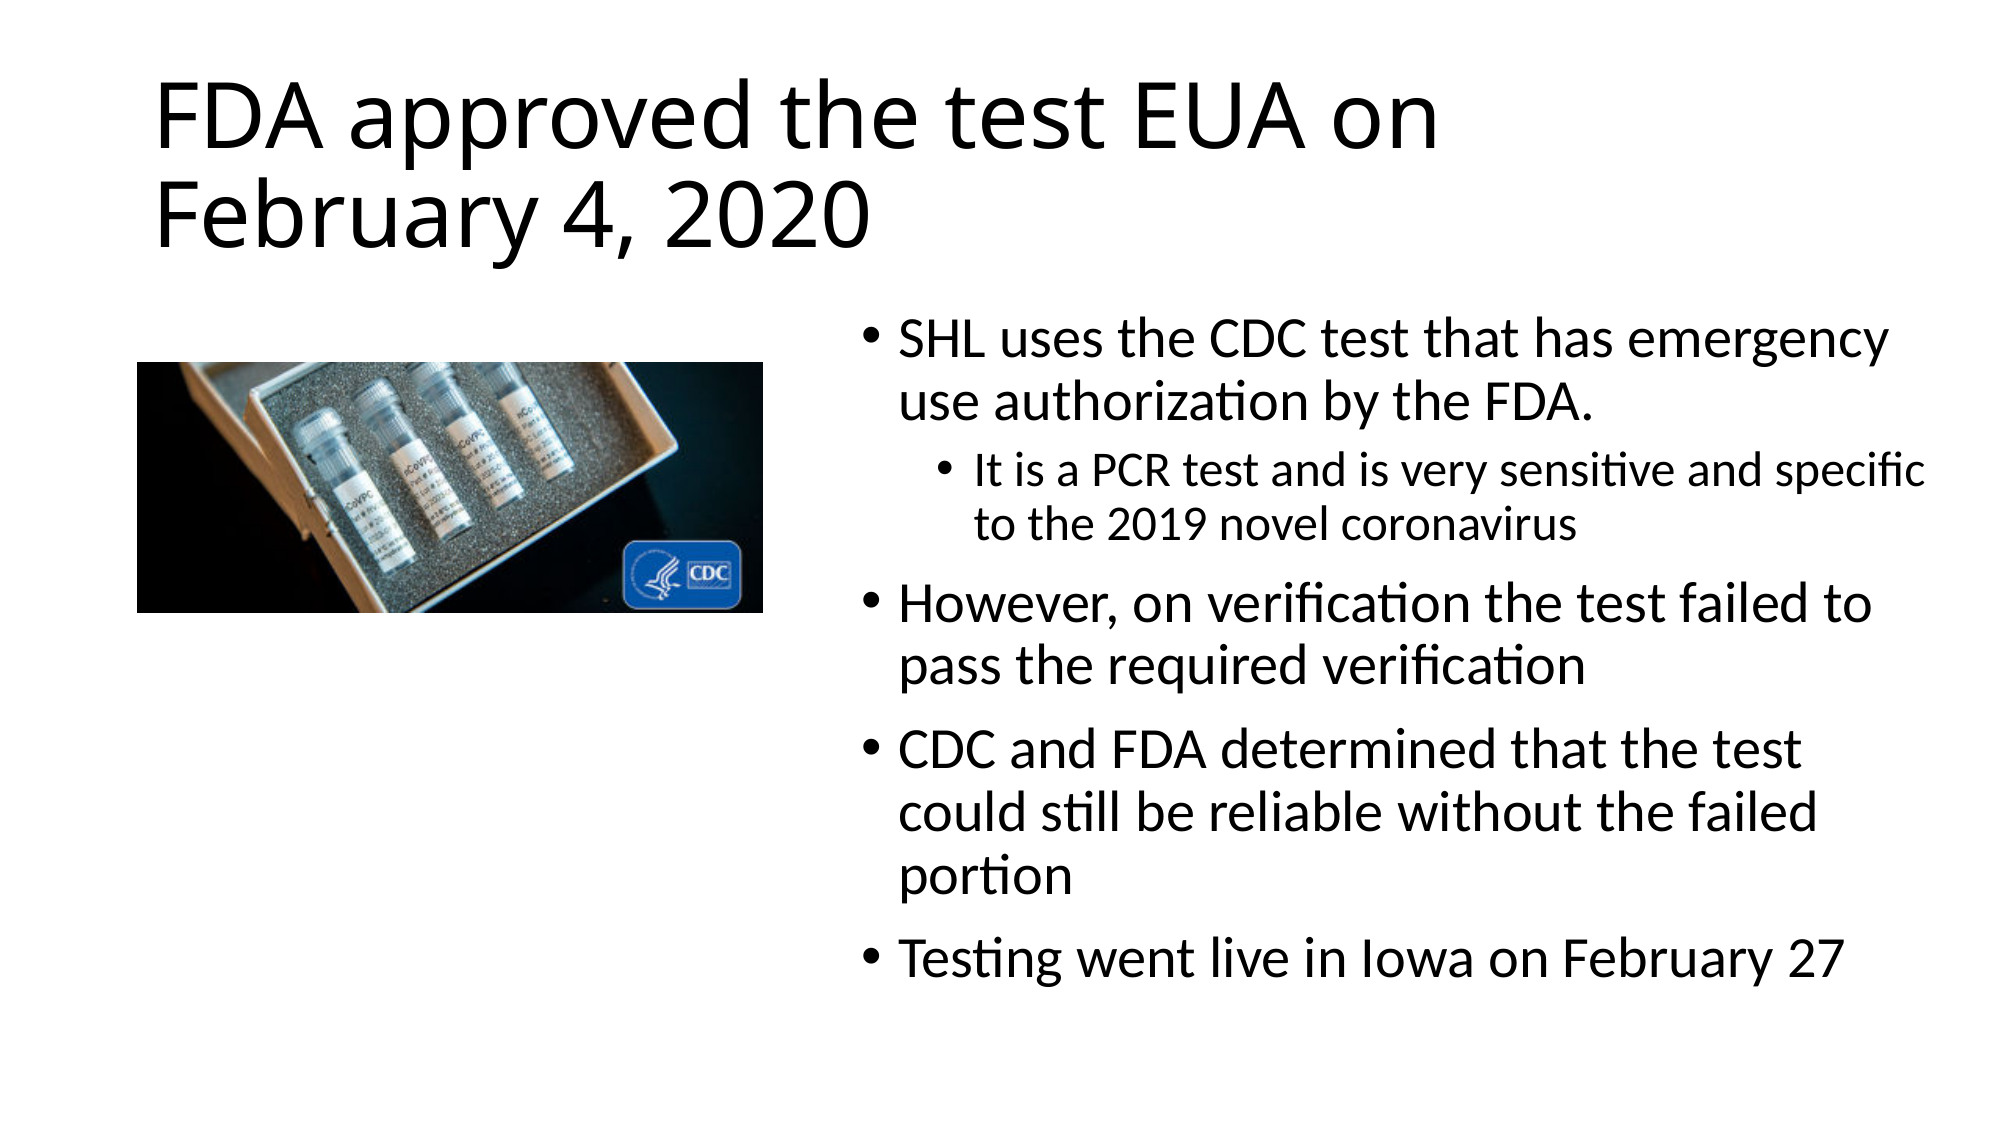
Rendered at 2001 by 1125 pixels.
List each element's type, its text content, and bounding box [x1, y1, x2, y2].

list SHL uses the CDC test that has emergency use authorization by the FDA. It is a PCR test and is very sensitive and specific to the 2019 novel coronavirus However, on verification the test failed to pass the required verification CDC and FDA determined that the test could still be reliable without the failed portion Testing went live in Iowa on February 27 [846, 299, 1948, 1014]
picture [137, 362, 763, 613]
title FDA approved the test EUA on February 4, 2020 [137, 59, 1863, 278]
